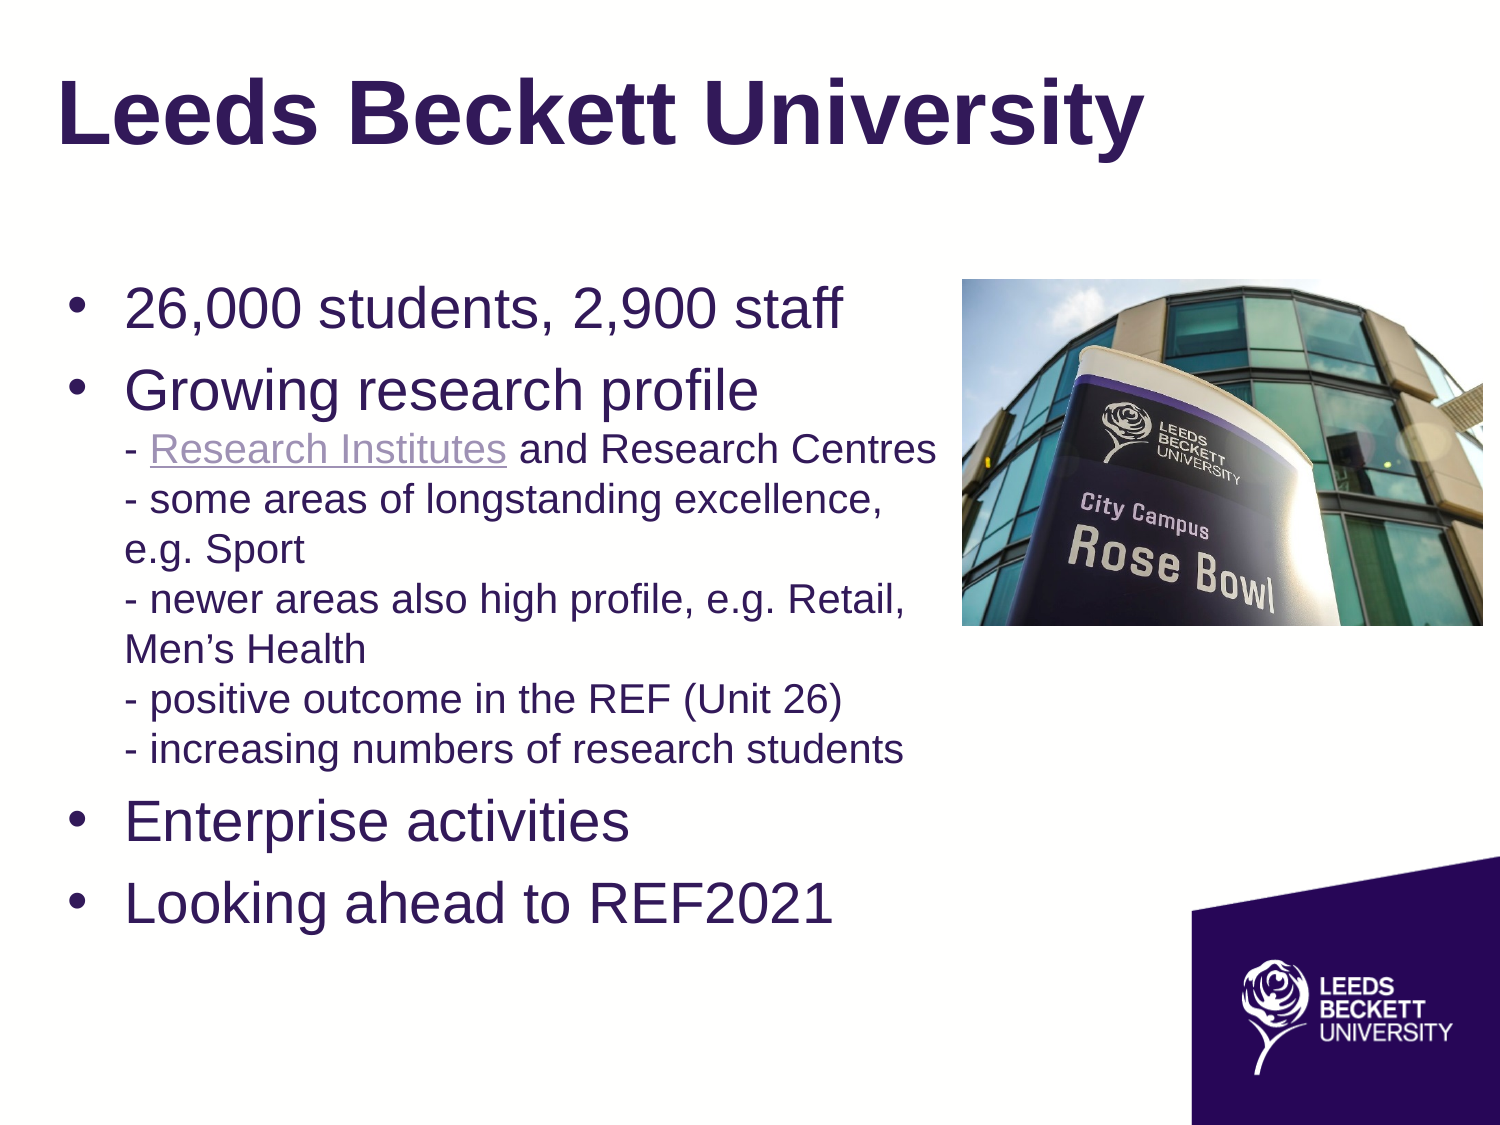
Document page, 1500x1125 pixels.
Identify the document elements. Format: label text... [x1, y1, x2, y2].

title Leeds Beckett University [41, 45, 1415, 233]
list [962, 278, 1483, 626]
list 26,000 students, 2,900 staff Growing research profile - Research Institutes and Research Centres - some areas of longstanding excellence, e.g. Sport - newer areas also high profile, e.g. Retail, Men’s Health - positive outcome in the REF (Unit 26) - increasing numbers of research students Enterprise activities Looking ahead to REF2021 [53, 262, 963, 1005]
picture [0, 0, 1500, 1125]
